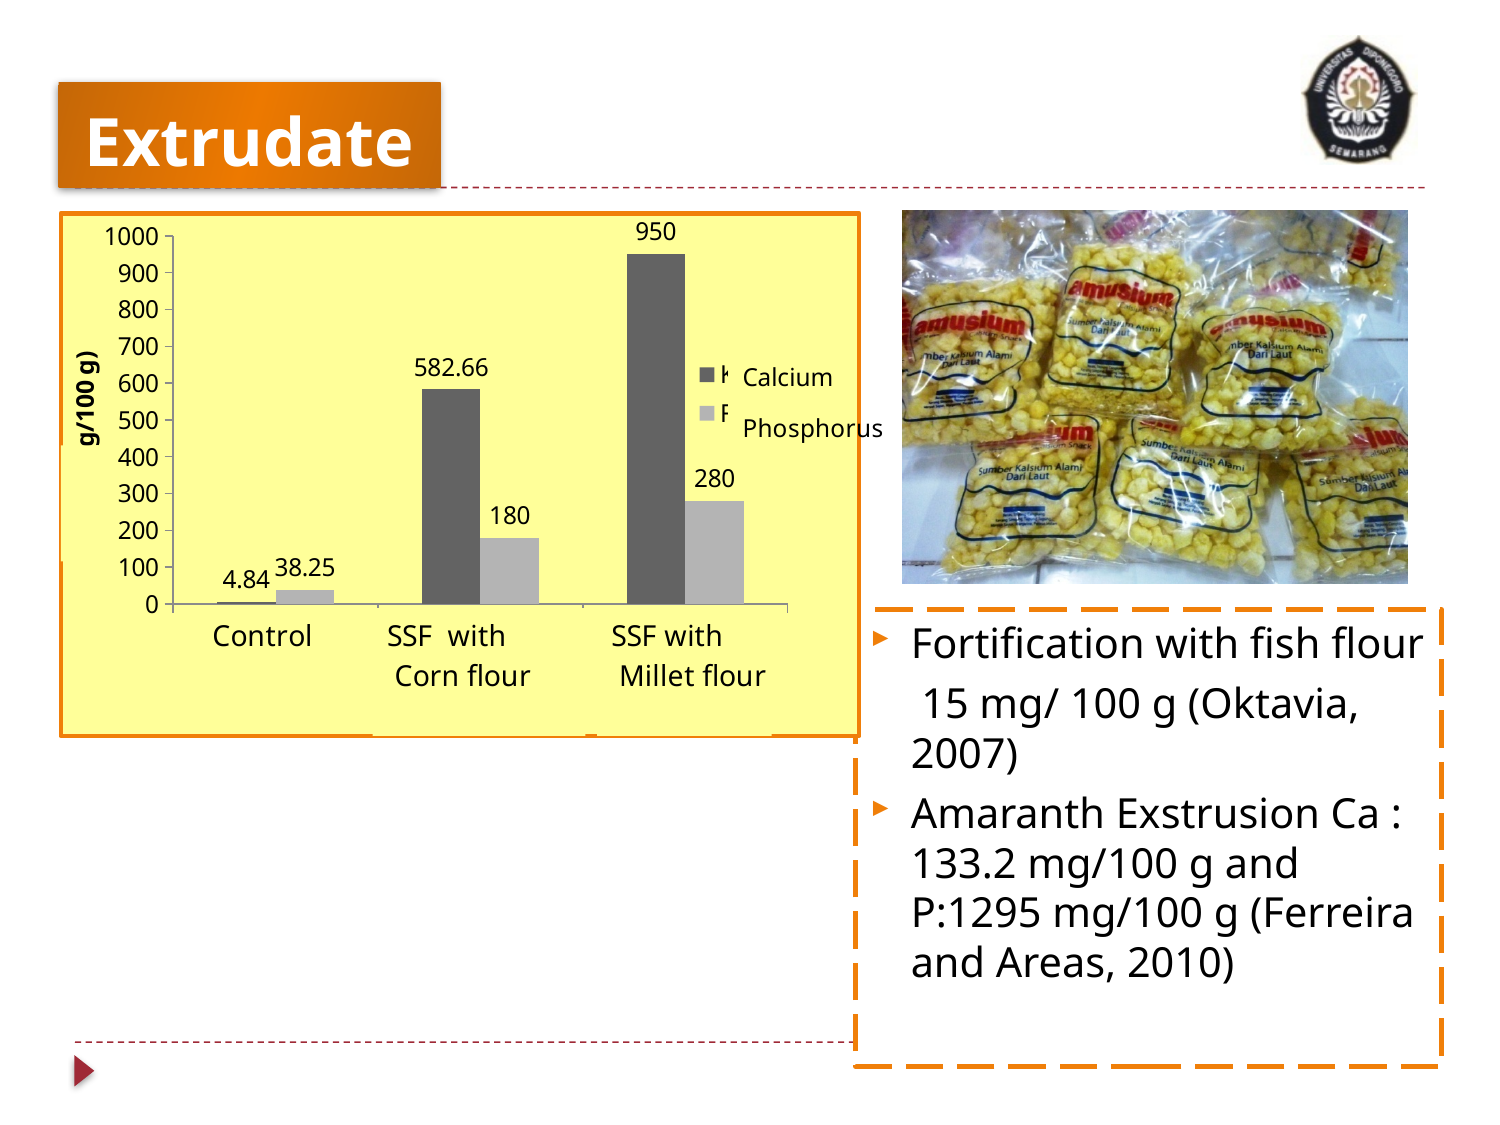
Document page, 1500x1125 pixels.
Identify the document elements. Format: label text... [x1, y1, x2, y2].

picture [1300, 34, 1419, 165]
chart [58, 210, 880, 739]
picture [902, 210, 1408, 584]
title Extrudate [58, 82, 441, 188]
list Fortification with fish flour 15 mg/ 100 g (Oktavia, 2007) Amaranth Exstrusion Ca : 133.2 mg/100 g and P:1295 mg/100 g (Ferreira and Areas, 2010) [854, 608, 1443, 1068]
